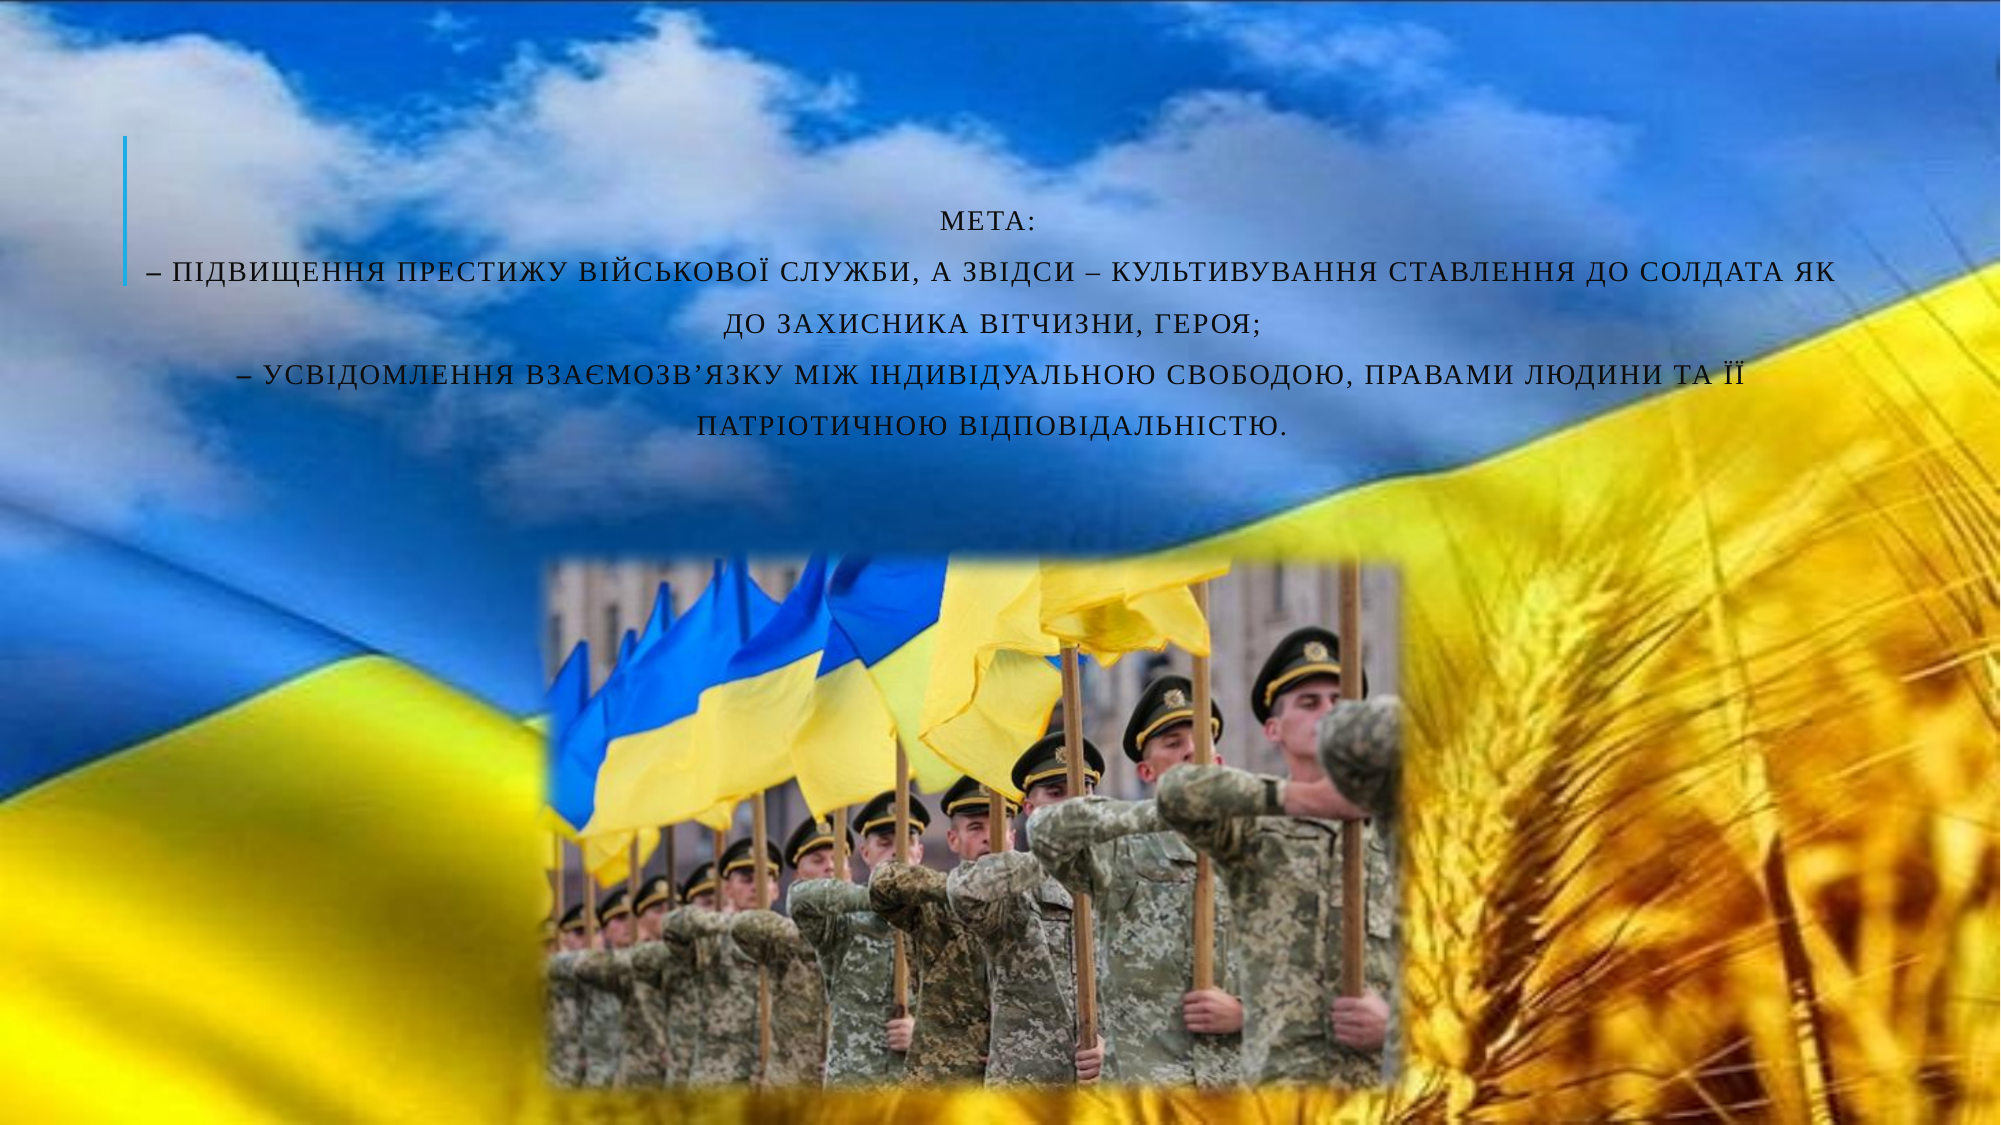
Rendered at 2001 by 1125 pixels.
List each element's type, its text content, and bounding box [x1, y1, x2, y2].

title Мета: – підвищення престижу військової служби, а звідси – культивування ставлення до солдата як до захисника вітчизни, героя; – усвідомлення взаємозв’язку між індивідуальною свободою, правами людини та її патріотичною відповідальністю. [106, 175, 1881, 588]
picture [0, 0, 2001, 1125]
